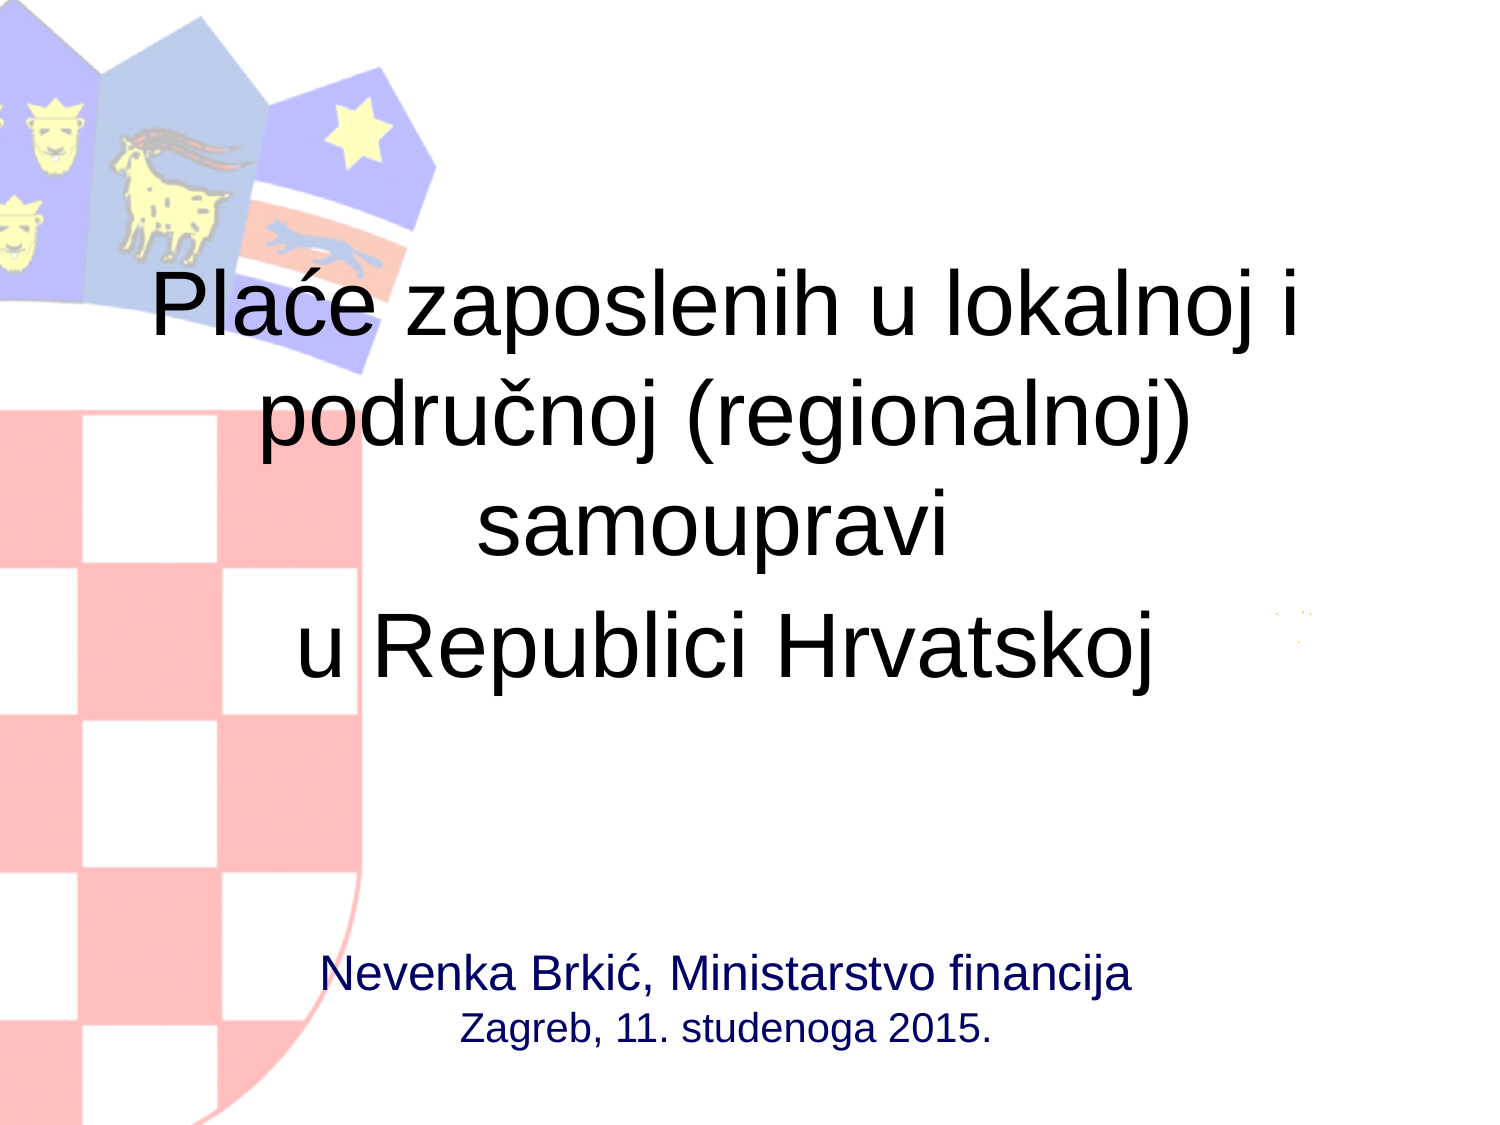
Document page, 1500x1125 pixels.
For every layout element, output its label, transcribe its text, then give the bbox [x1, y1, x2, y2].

text_box Nevenka Brkić, Ministarstvo financija Zagreb, 11. studenoga 2015. [112, 940, 1341, 1071]
subtitle Plaće zaposlenih u lokalnoj i područnoj (regionalnoj) samoupravi u Republici Hrvatskoj [112, 243, 1341, 799]
